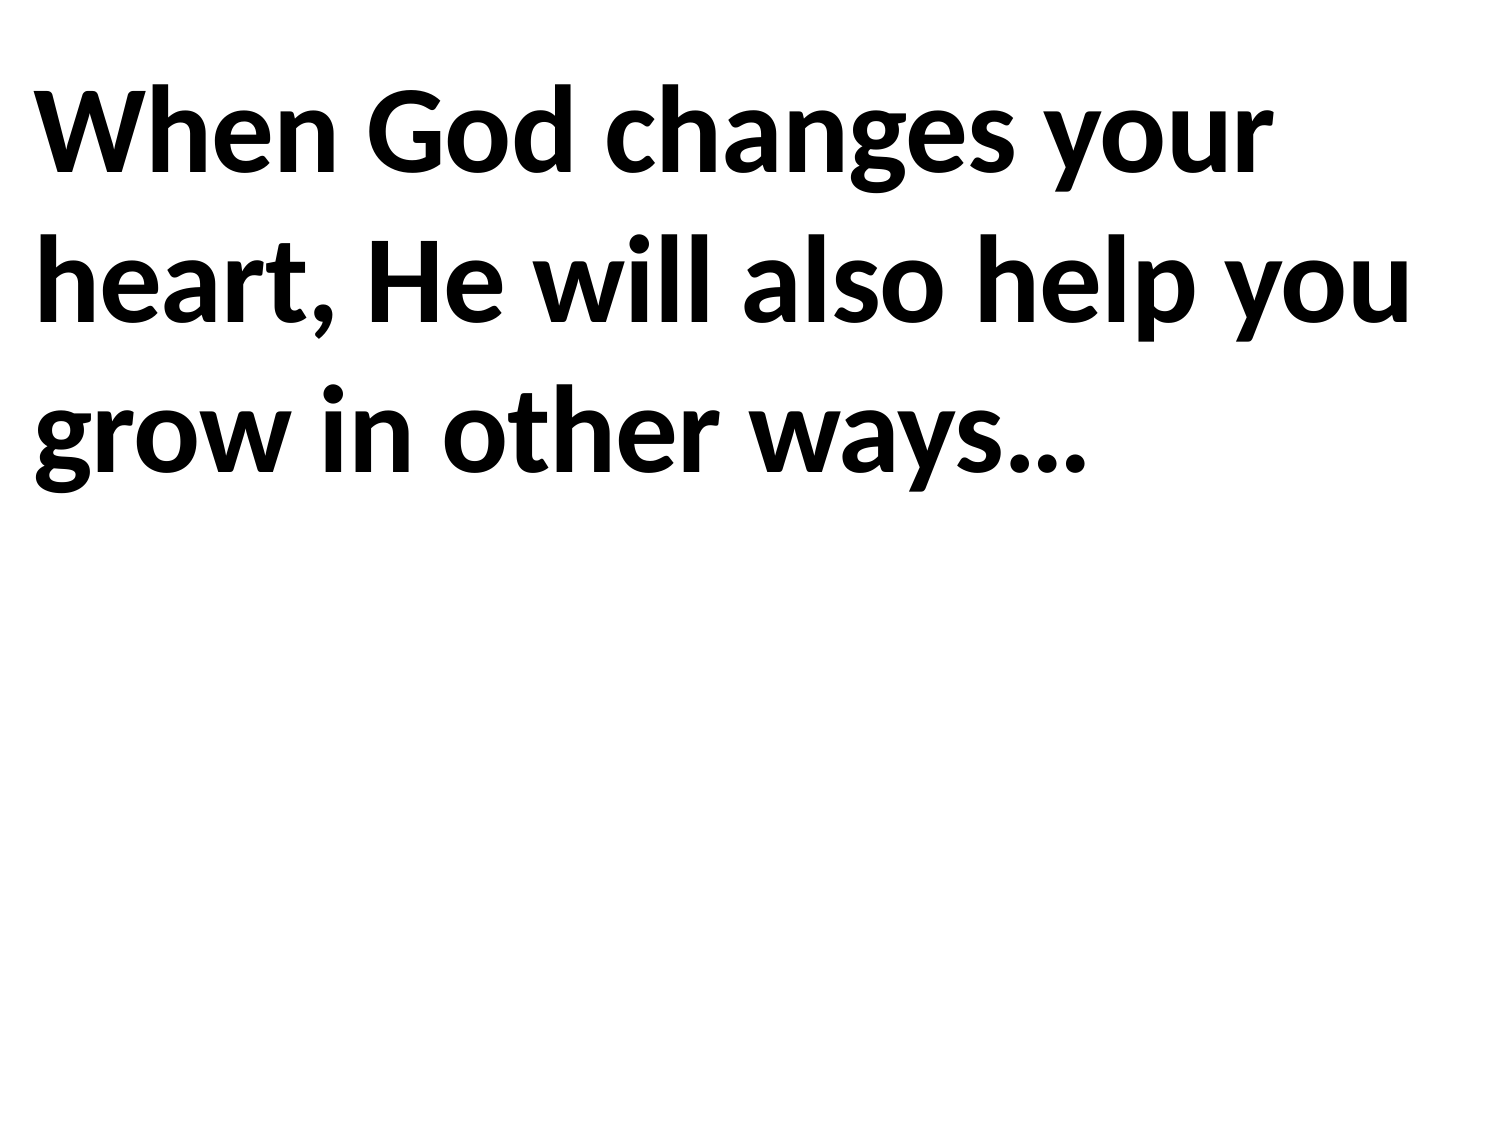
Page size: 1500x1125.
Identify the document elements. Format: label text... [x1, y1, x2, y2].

text_box When God changes your heart, He will also help you grow in other ways… [18, 39, 1482, 505]
